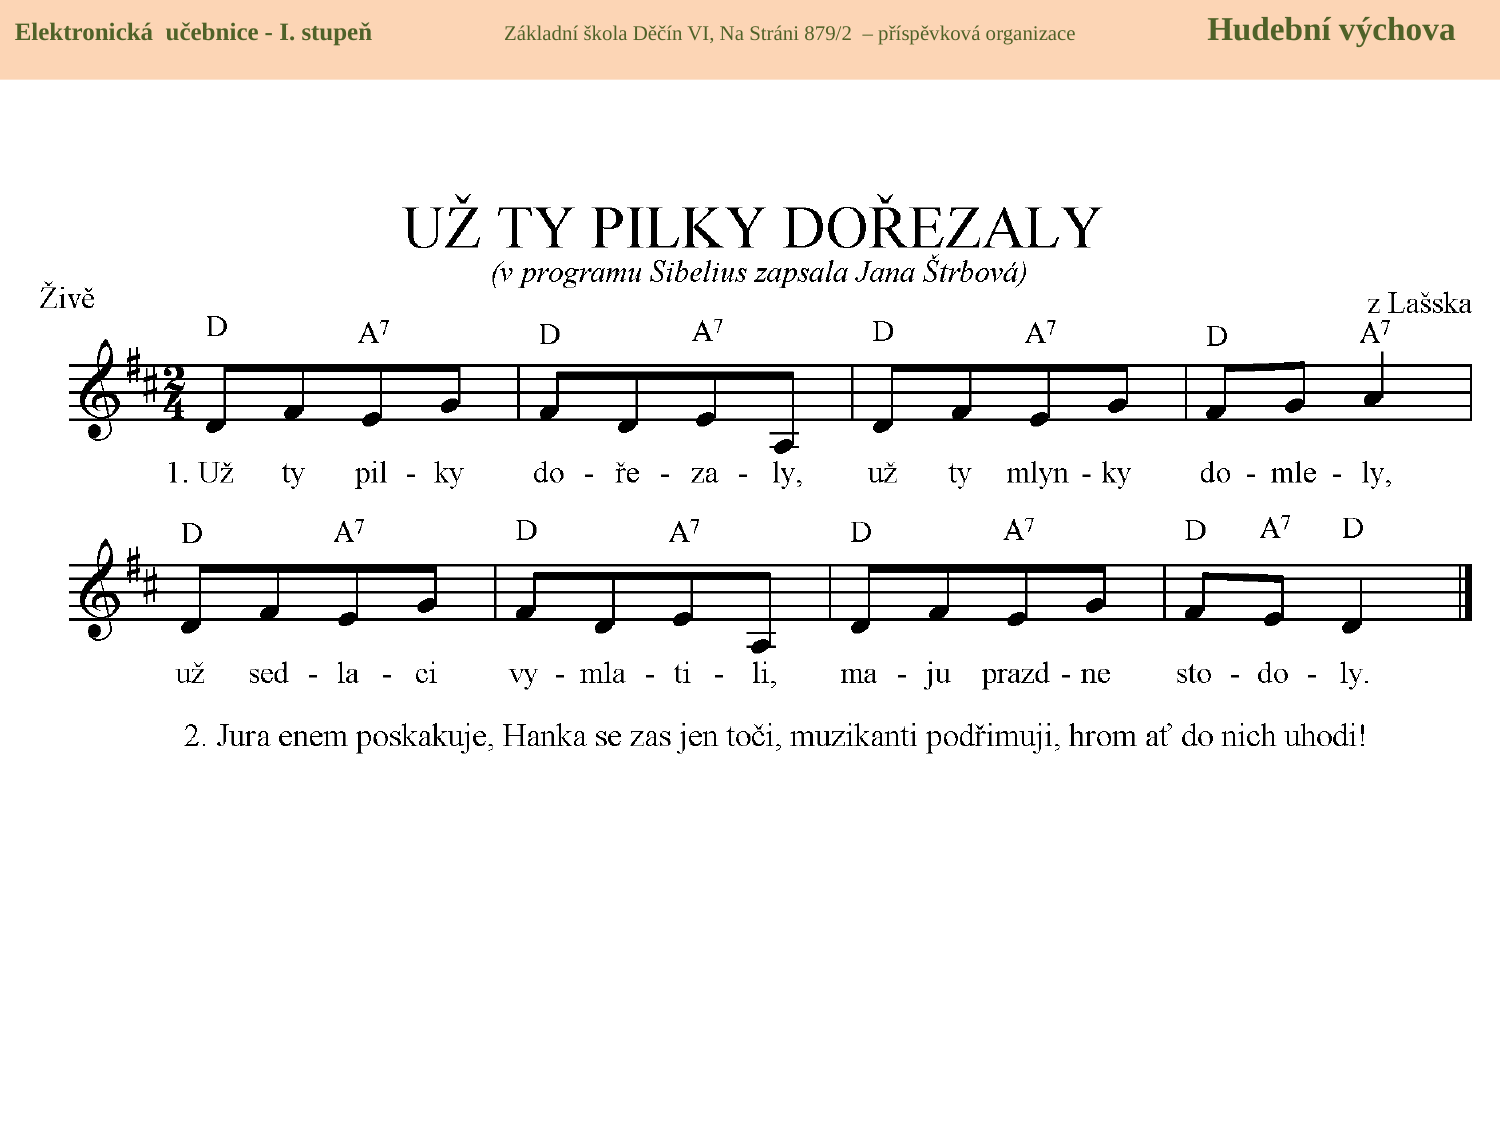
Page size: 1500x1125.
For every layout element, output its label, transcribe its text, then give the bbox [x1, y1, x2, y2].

picture [29, 184, 1479, 761]
text_box Elektronická učebnice - I. stupeň Základní škola Děčín VI, Na Stráni 879/2 – příspěvková organizace Hudební výchova [0, 0, 1500, 80]
